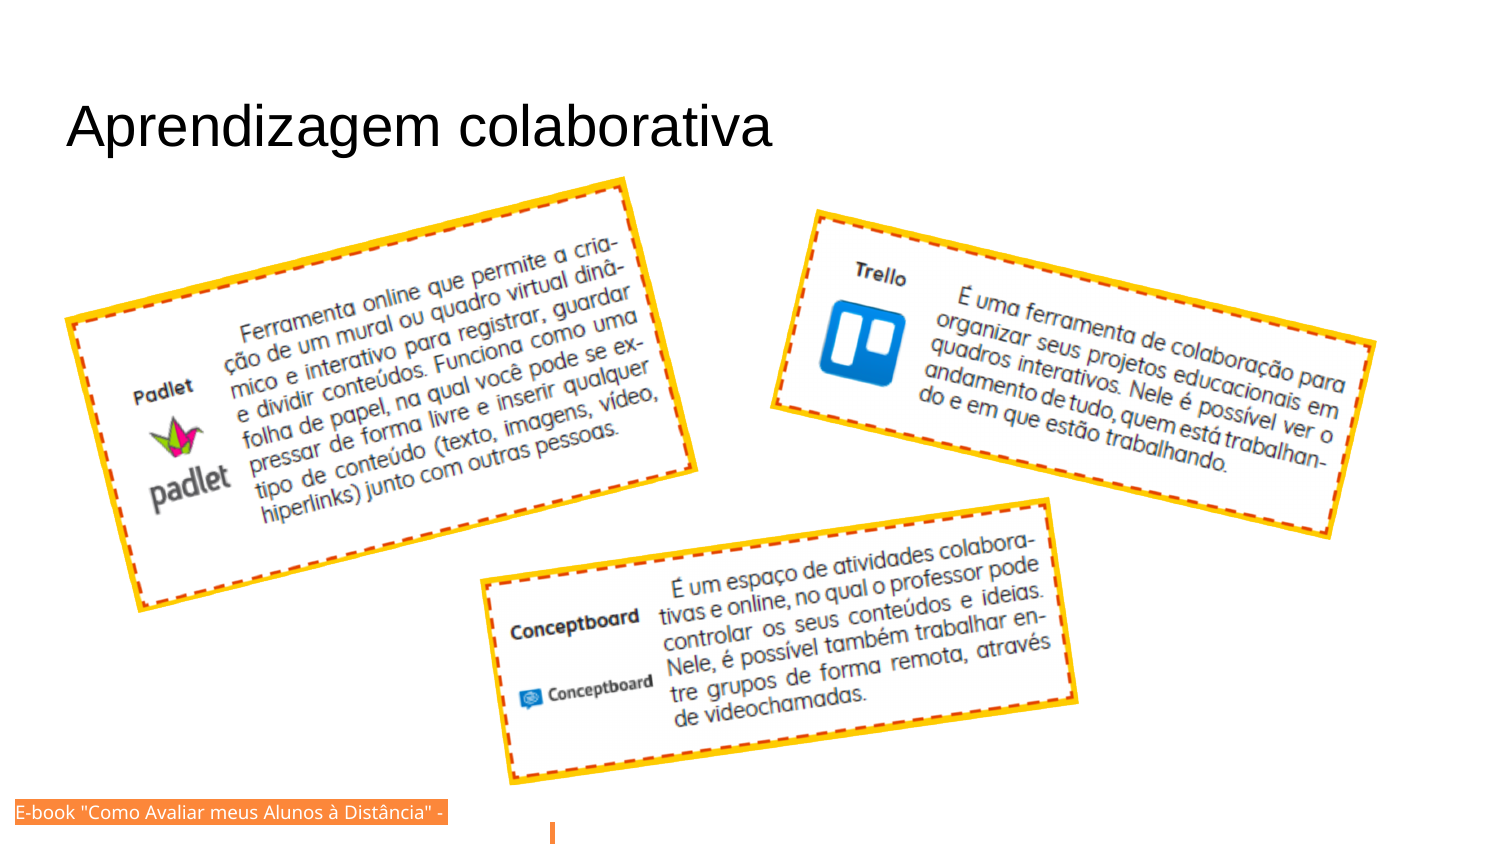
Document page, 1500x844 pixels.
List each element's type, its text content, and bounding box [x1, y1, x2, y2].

title Aprendizagem colaborativa [51, 72, 1449, 167]
text_box E-book "Como Avaliar meus Alunos à Distância" - https://blog.jovensgenios.com/conheca-os-principais-tipos-de-avaliacao/ [0, 785, 993, 844]
picture [65, 177, 1078, 785]
picture [770, 210, 1376, 539]
